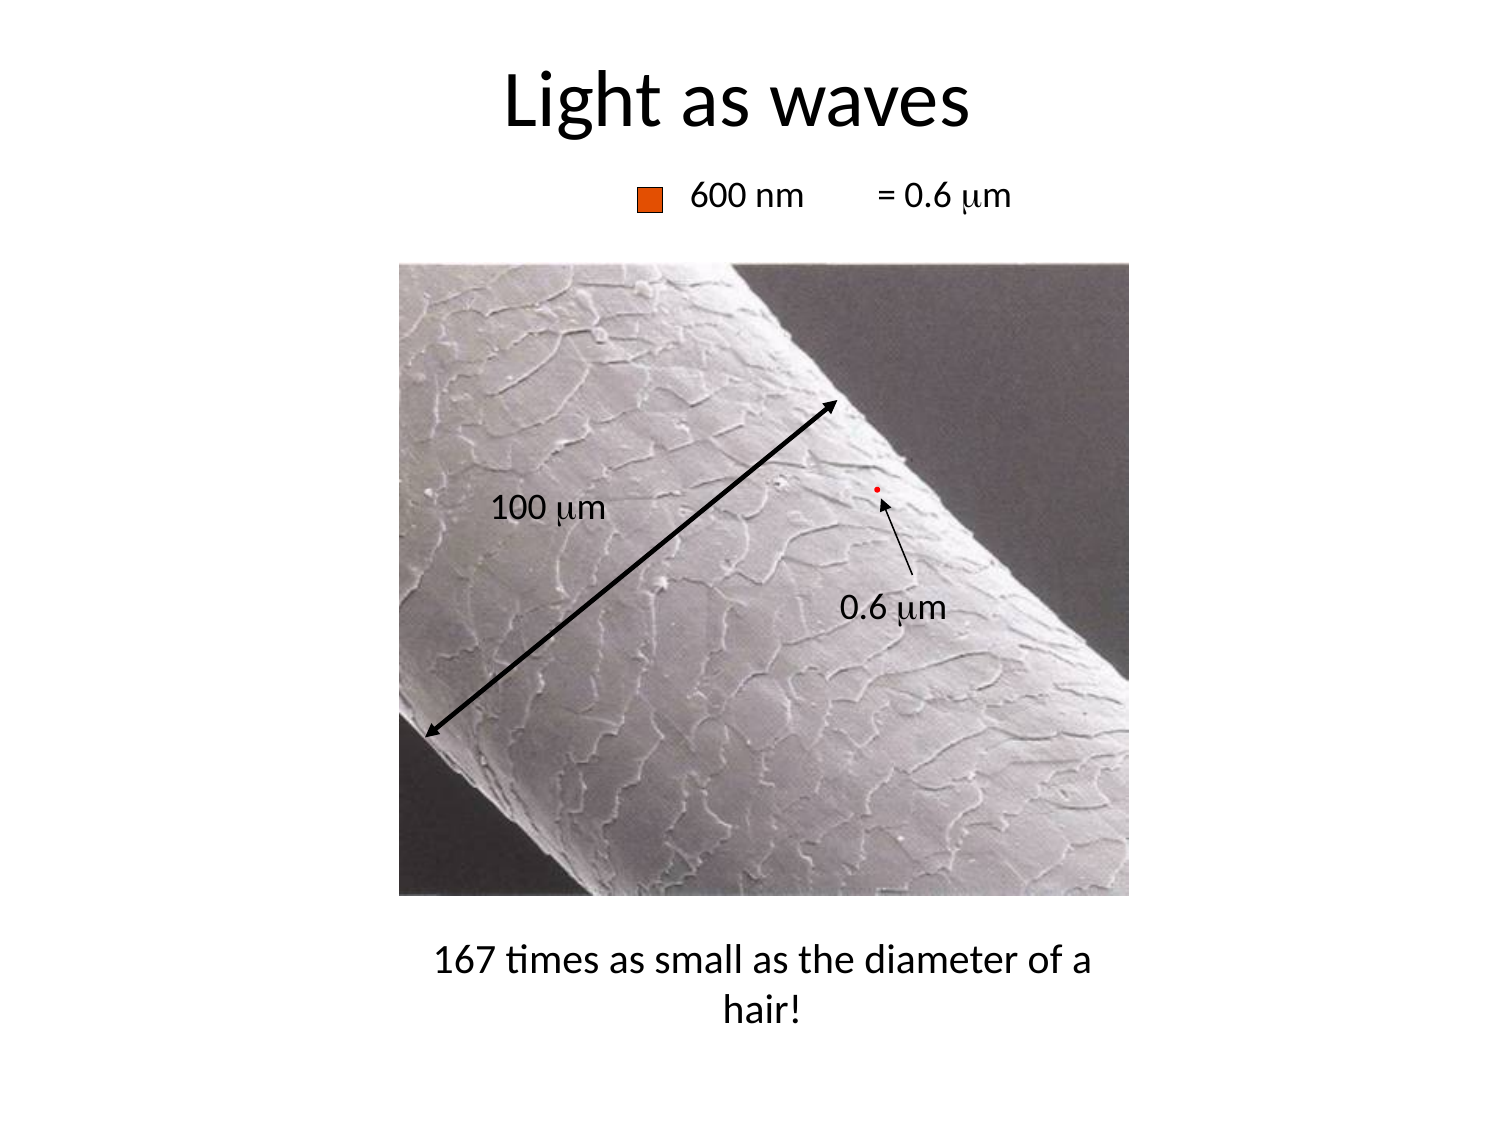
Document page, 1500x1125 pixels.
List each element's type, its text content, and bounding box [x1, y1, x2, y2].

title Light as waves [99, 37, 1375, 150]
text_box 167 times as small as the diameter of a hair! [412, 924, 1113, 1040]
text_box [424, 399, 838, 738]
picture [399, 262, 1129, 896]
text_box [637, 187, 663, 213]
text_box 600 nm [674, 162, 862, 223]
text_box = 0.6 m [862, 162, 1138, 223]
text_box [824, 498, 1013, 651]
